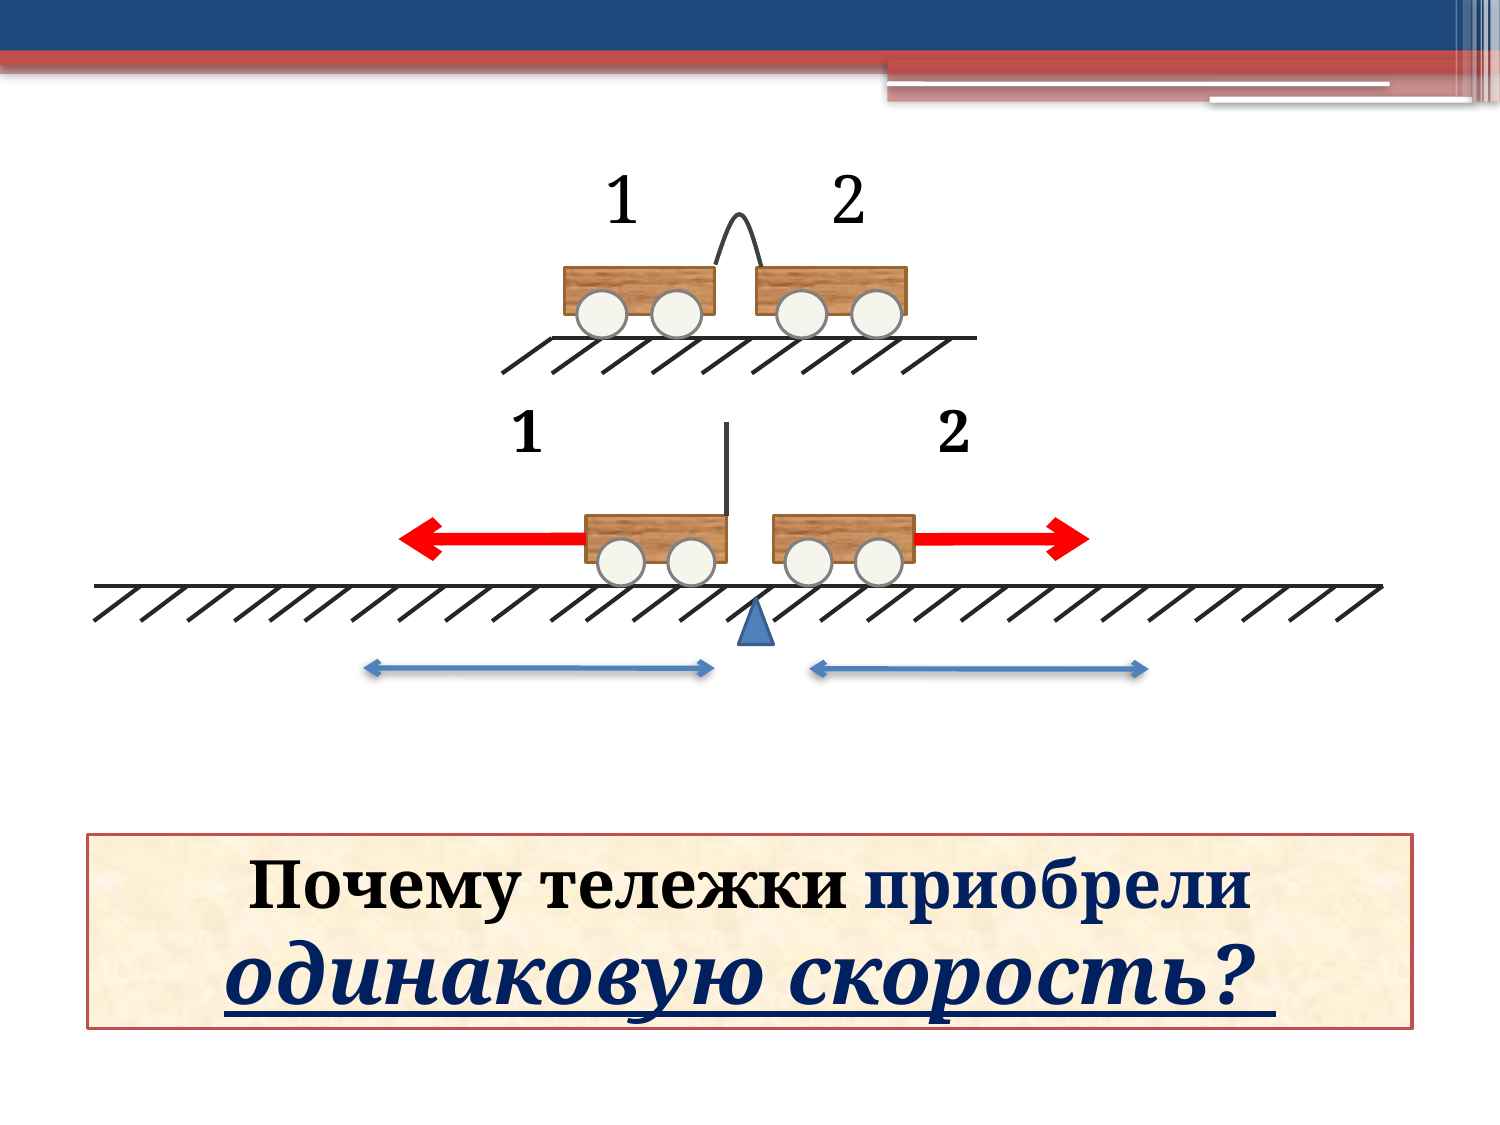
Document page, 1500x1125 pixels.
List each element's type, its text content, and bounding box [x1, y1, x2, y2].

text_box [632, 598, 673, 622]
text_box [1007, 598, 1048, 622]
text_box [1054, 595, 1095, 622]
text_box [398, 585, 442, 622]
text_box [1288, 585, 1332, 622]
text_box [773, 515, 1091, 587]
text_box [913, 598, 954, 622]
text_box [187, 585, 231, 622]
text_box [234, 585, 266, 622]
text_box 1 2 [496, 386, 988, 472]
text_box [960, 598, 1001, 622]
text_box [736, 632, 775, 647]
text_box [1241, 585, 1285, 622]
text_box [445, 585, 489, 622]
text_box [773, 597, 814, 622]
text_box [866, 598, 907, 622]
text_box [1101, 585, 1145, 622]
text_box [140, 585, 184, 622]
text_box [93, 585, 137, 622]
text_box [304, 585, 348, 622]
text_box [604, 598, 626, 622]
text_box Почему тележки приобрели одинаковую скорость? [86, 833, 1414, 1030]
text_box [820, 598, 861, 622]
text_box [398, 421, 727, 587]
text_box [1195, 585, 1239, 622]
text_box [1148, 585, 1192, 622]
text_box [269, 585, 301, 622]
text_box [1335, 585, 1383, 622]
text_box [491, 585, 540, 622]
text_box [550, 585, 598, 622]
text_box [726, 585, 767, 622]
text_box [351, 585, 395, 622]
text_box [501, 148, 1152, 374]
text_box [679, 598, 720, 622]
